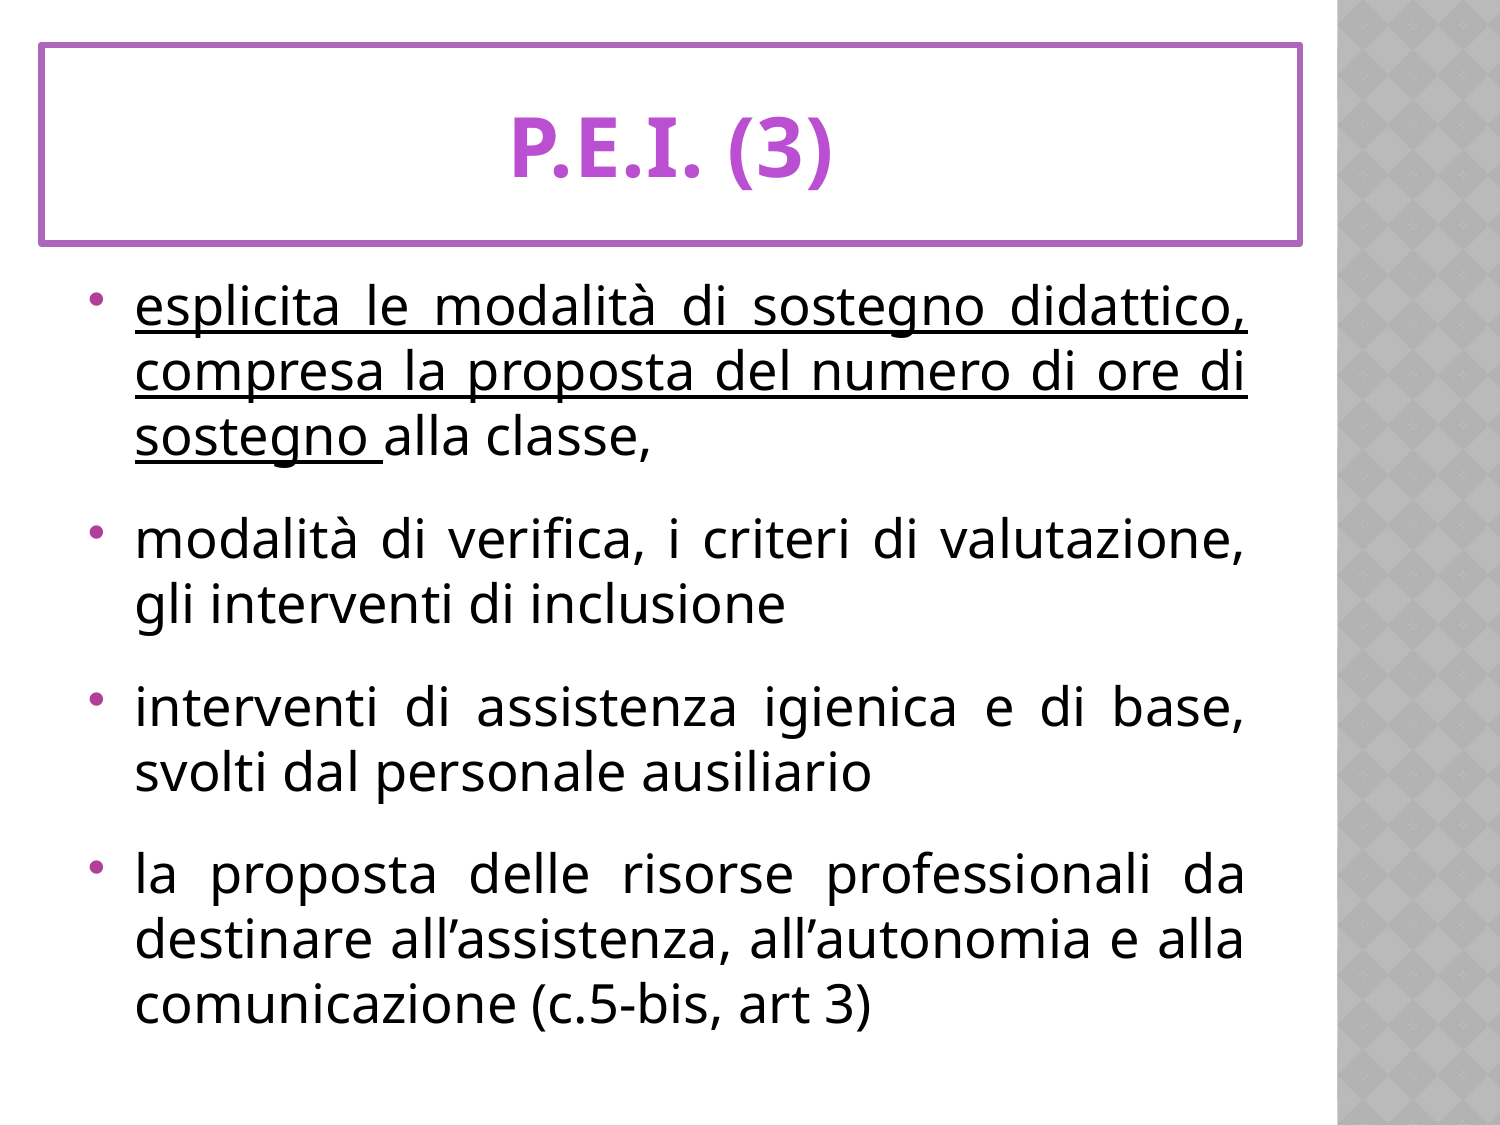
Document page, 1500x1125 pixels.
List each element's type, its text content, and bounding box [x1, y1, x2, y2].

list esplicita le modalità di sostegno didattico, compresa la proposta del numero di ore di sostegno alla classe, modalità di verifica, i criteri di valutazione, gli interventi di inclusione interventi di assistenza igienica e di base, svolti dal personale ausiliario la proposta delle risorse professionali da destinare all’assistenza, all’autonomia e alla comunicazione (c.5-bis, art 3) [75, 264, 1263, 1059]
text_box P.E.I. (3) [38, 42, 1303, 247]
